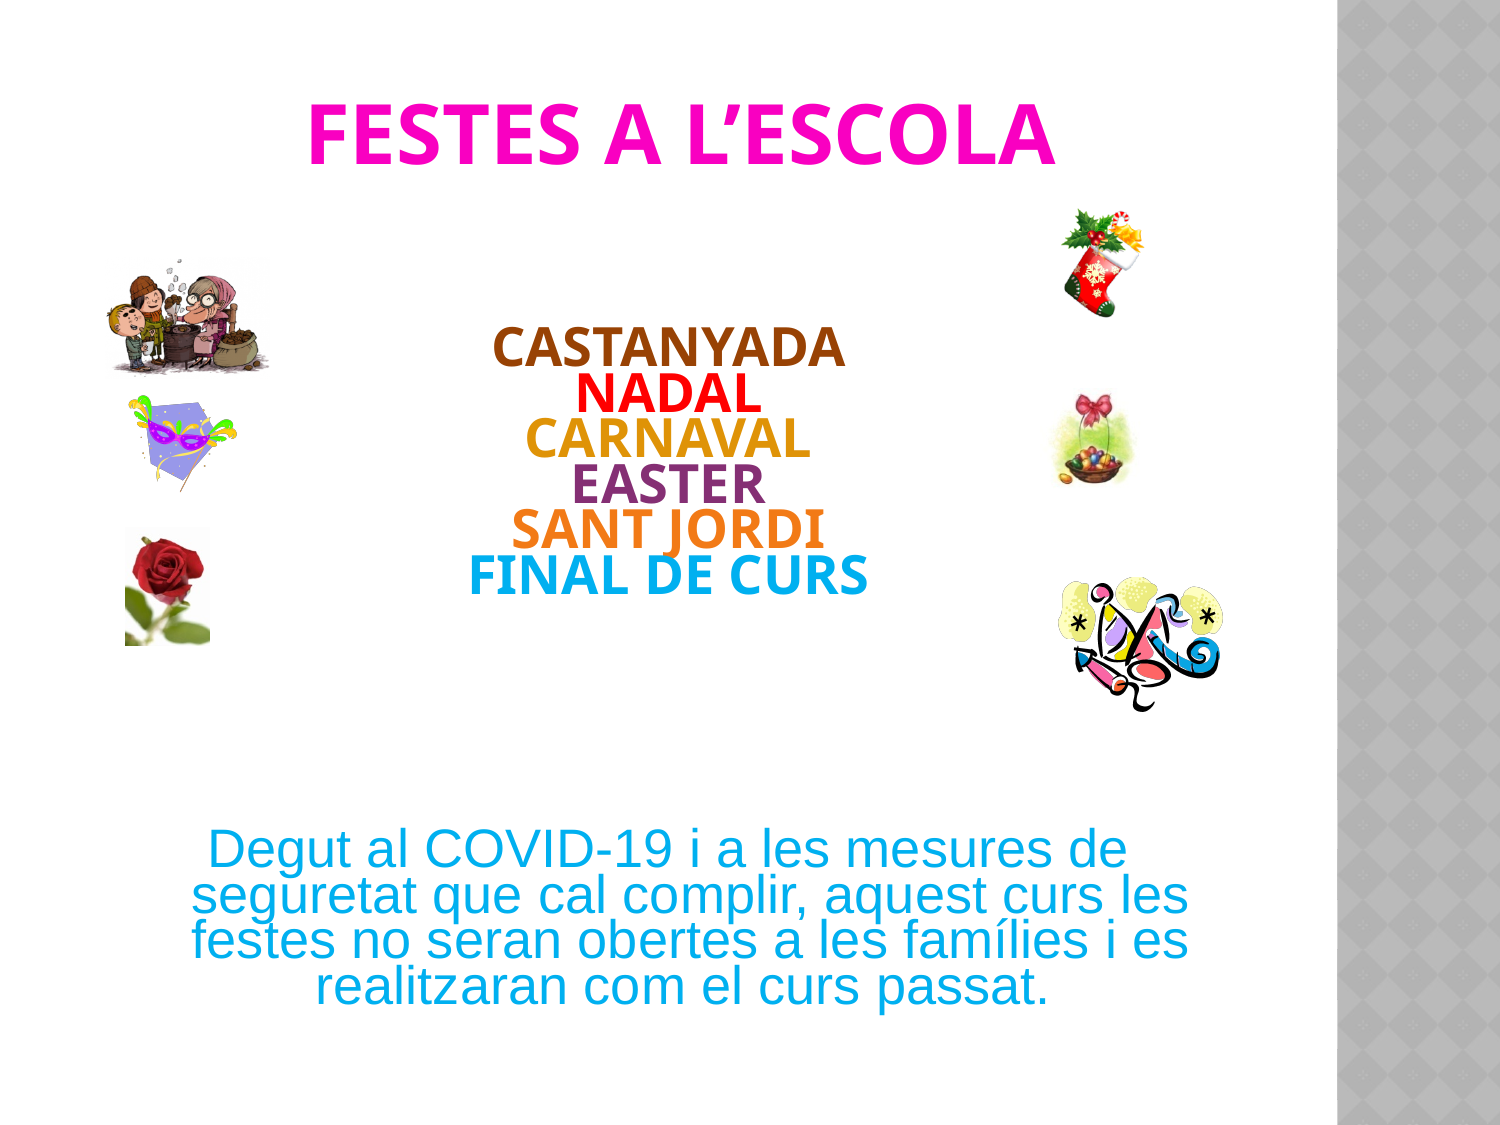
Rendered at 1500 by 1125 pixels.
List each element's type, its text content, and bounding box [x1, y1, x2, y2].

picture [1040, 388, 1141, 490]
picture [105, 257, 270, 379]
picture [125, 526, 211, 646]
title FESTES A L’ESCOLA [82, 70, 1270, 182]
picture [1045, 206, 1158, 319]
picture [1057, 577, 1224, 714]
picture [125, 391, 239, 494]
list CASTANYADA NADAL CARNAVAL EASTER SANT JORDI FINAL DE CURS Degut al COVID-19 i a les mesures de seguretat que cal complir, aquest curs les festes no seran obertes a les famílies i es realitzaran com el curs passat. [75, 257, 1263, 1078]
